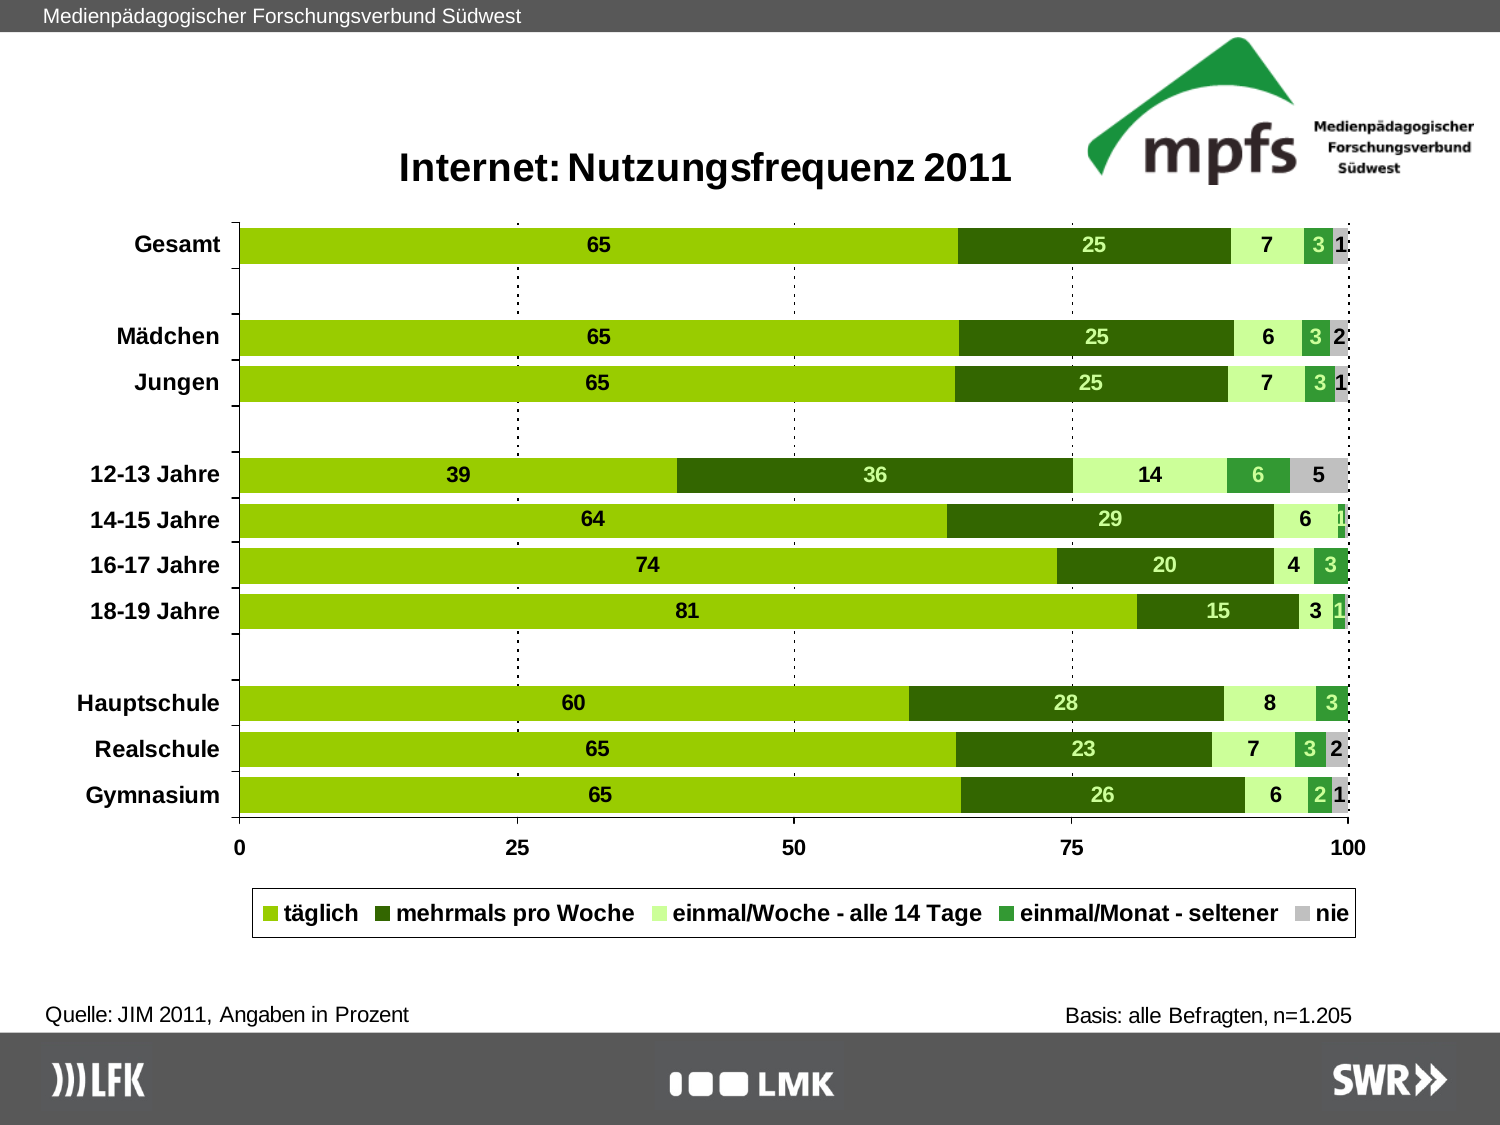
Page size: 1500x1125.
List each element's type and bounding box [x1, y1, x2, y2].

picture [29, 93, 1417, 1036]
picture [654, 1041, 844, 1110]
picture [40, 1042, 153, 1111]
picture [1321, 1042, 1457, 1111]
